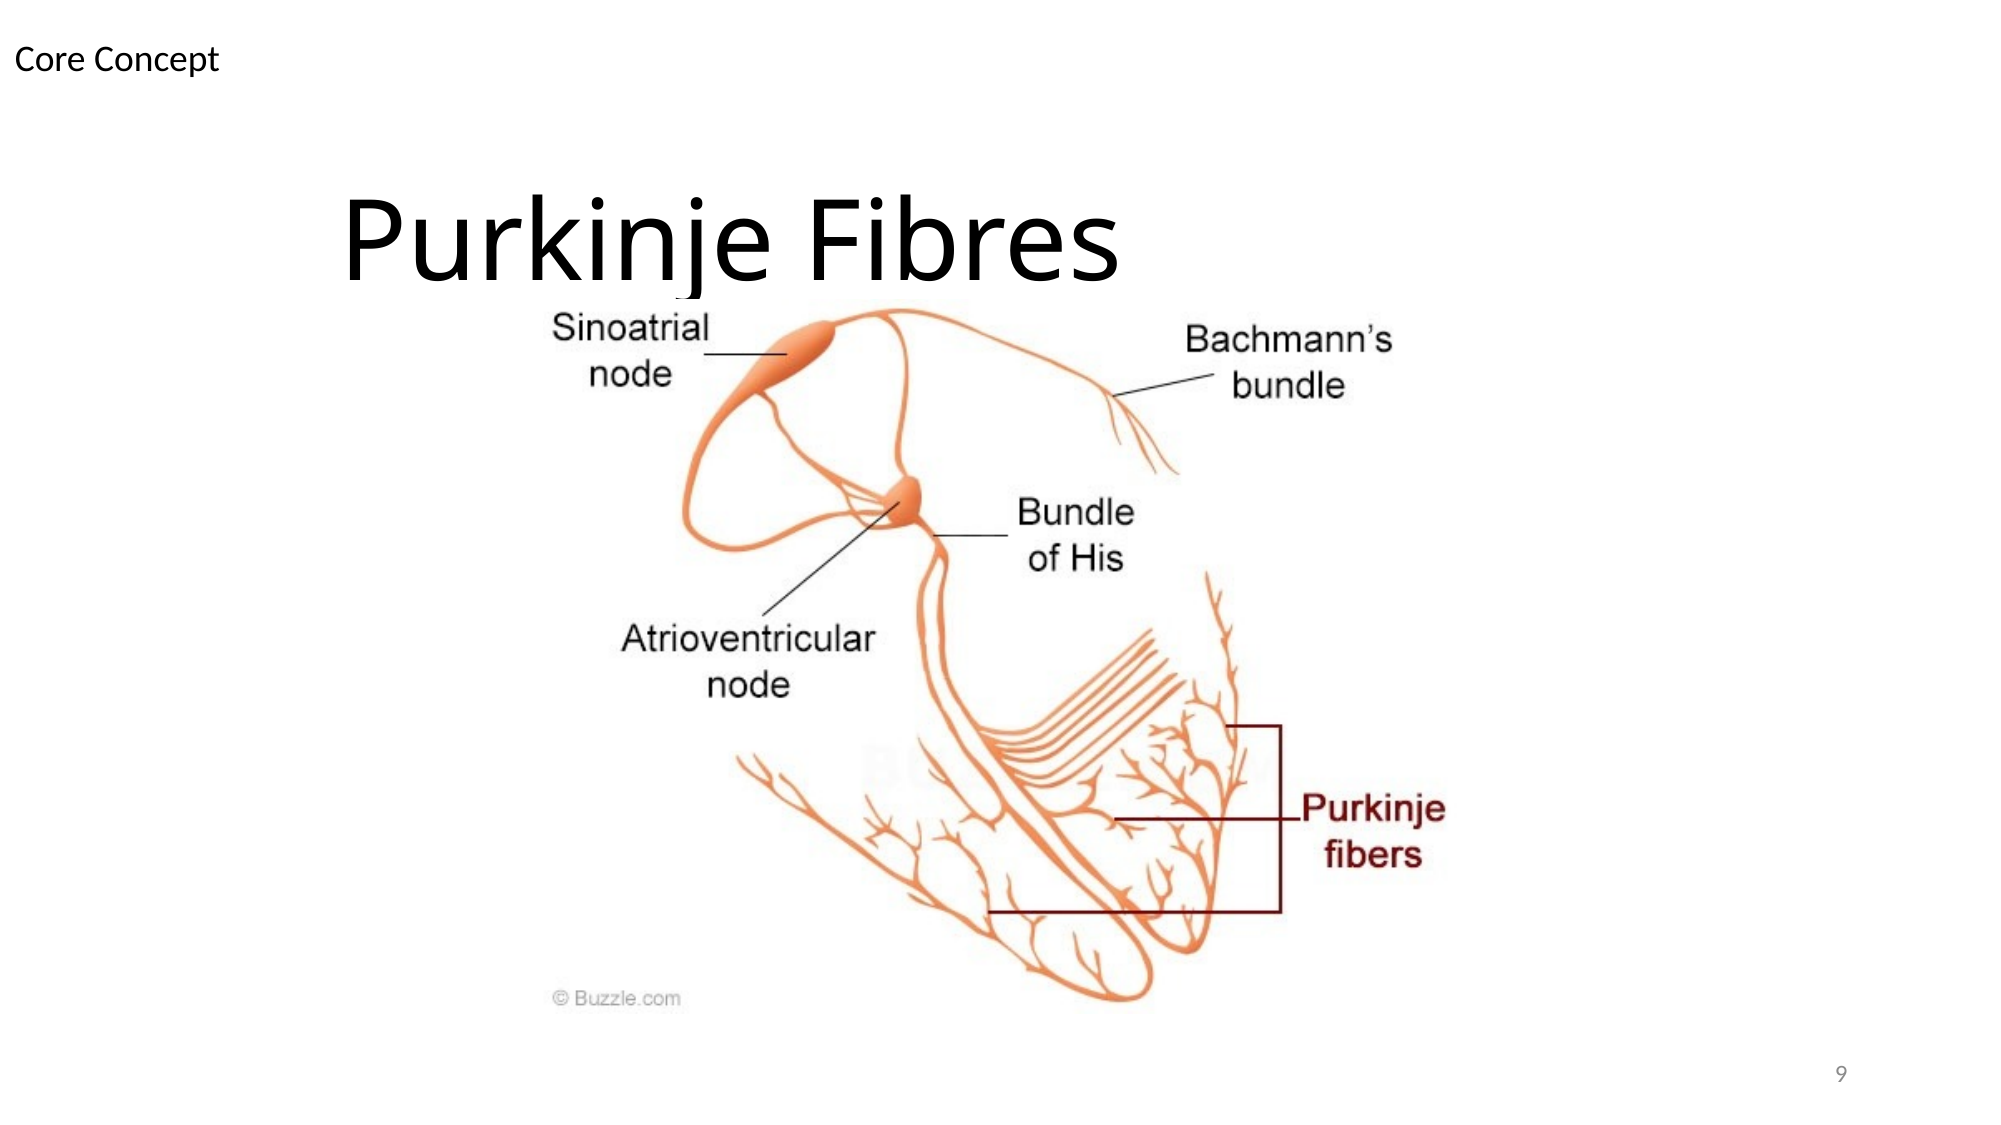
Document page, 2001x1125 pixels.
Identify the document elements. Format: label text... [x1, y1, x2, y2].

slide_number 9 [1412, 1042, 1863, 1103]
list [543, 299, 1457, 1014]
title Purkinje Fibres [324, 150, 1675, 339]
text_box Core Concept [0, 26, 250, 87]
